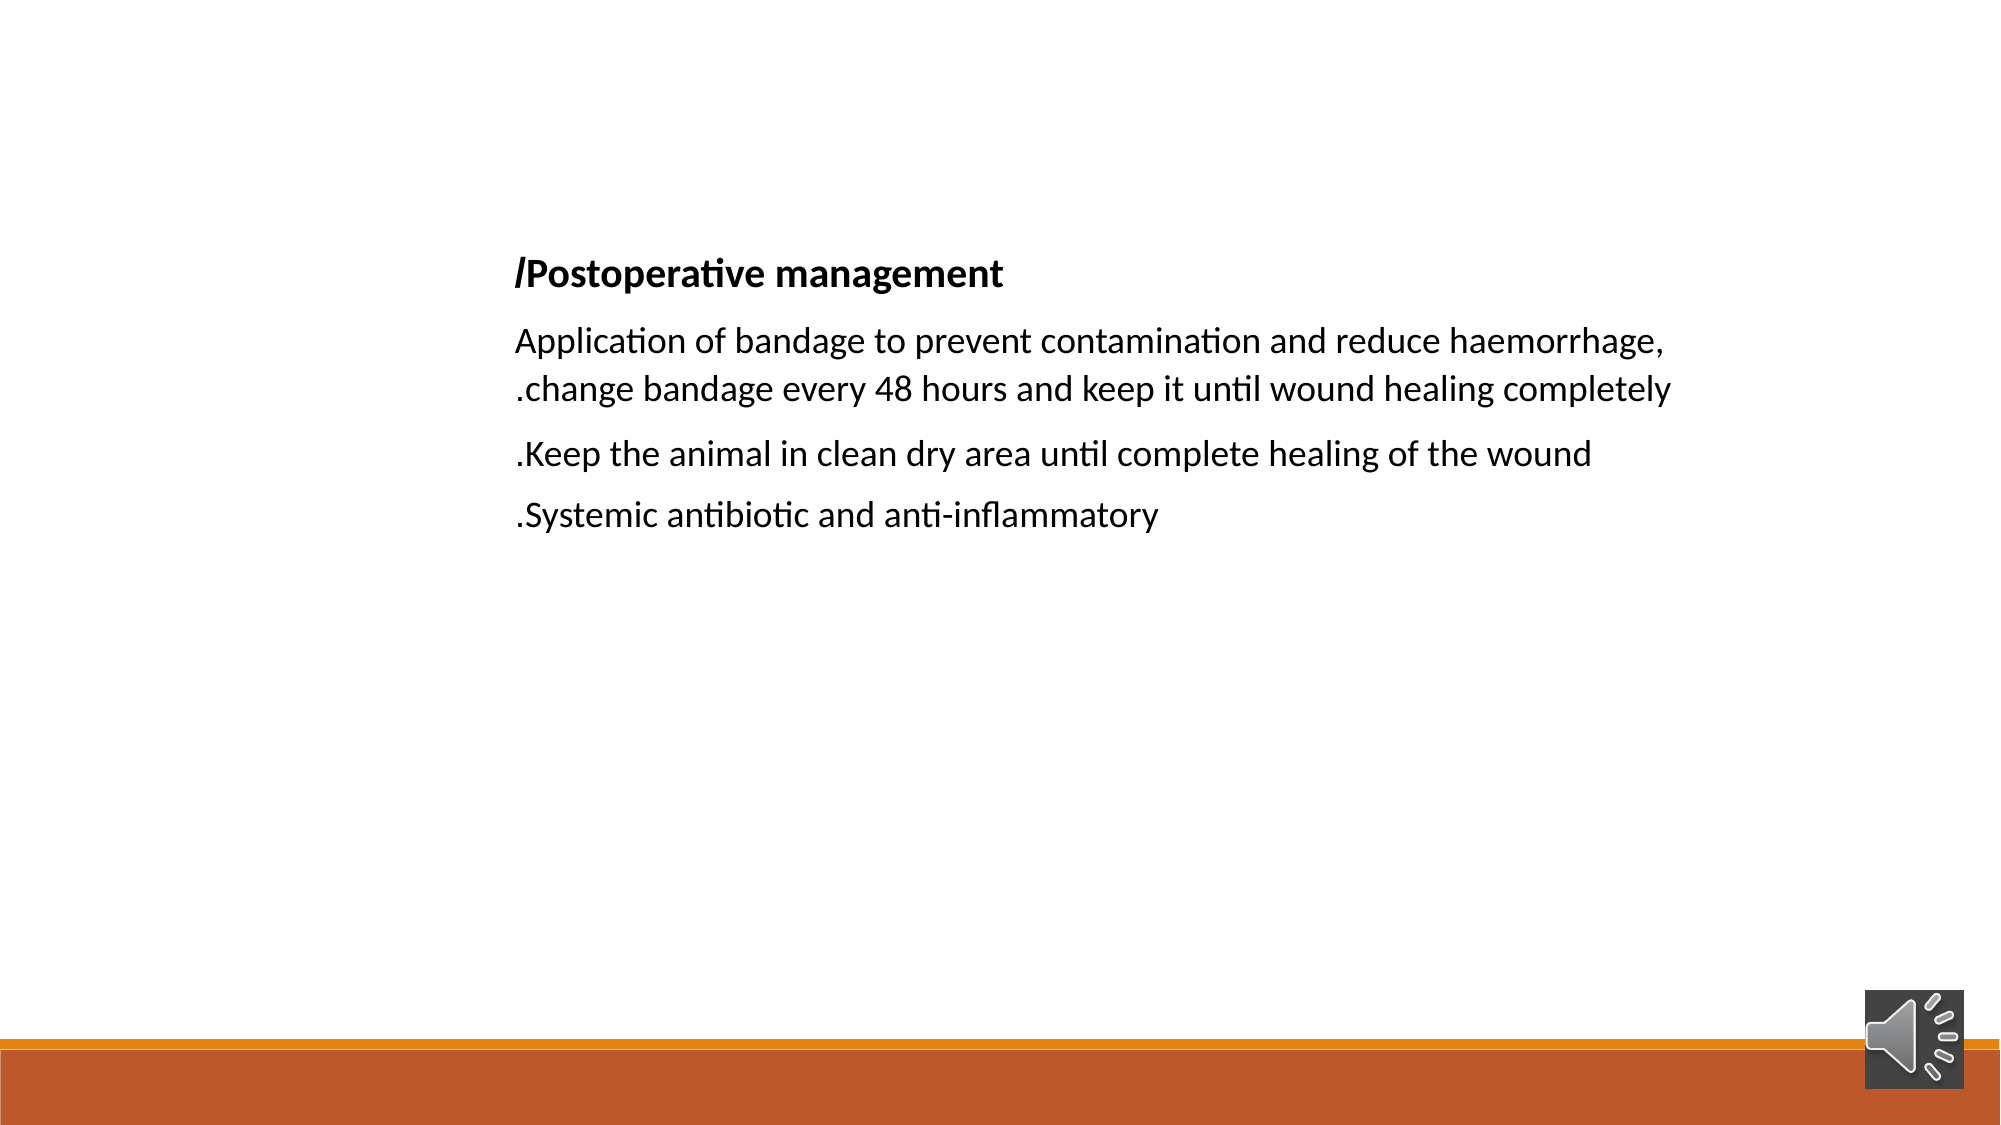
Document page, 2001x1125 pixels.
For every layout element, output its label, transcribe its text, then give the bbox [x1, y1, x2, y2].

picture [1864, 989, 1966, 1091]
text_box Postoperative management/ Application of bandage to prevent contamination and reduce haemorrhage, change bandage every 48 hours and keep it until wound healing completely. Keep the animal in clean dry area until complete healing of the wound. Systemic antibiotic and anti-inflammatory. [499, 170, 1692, 543]
